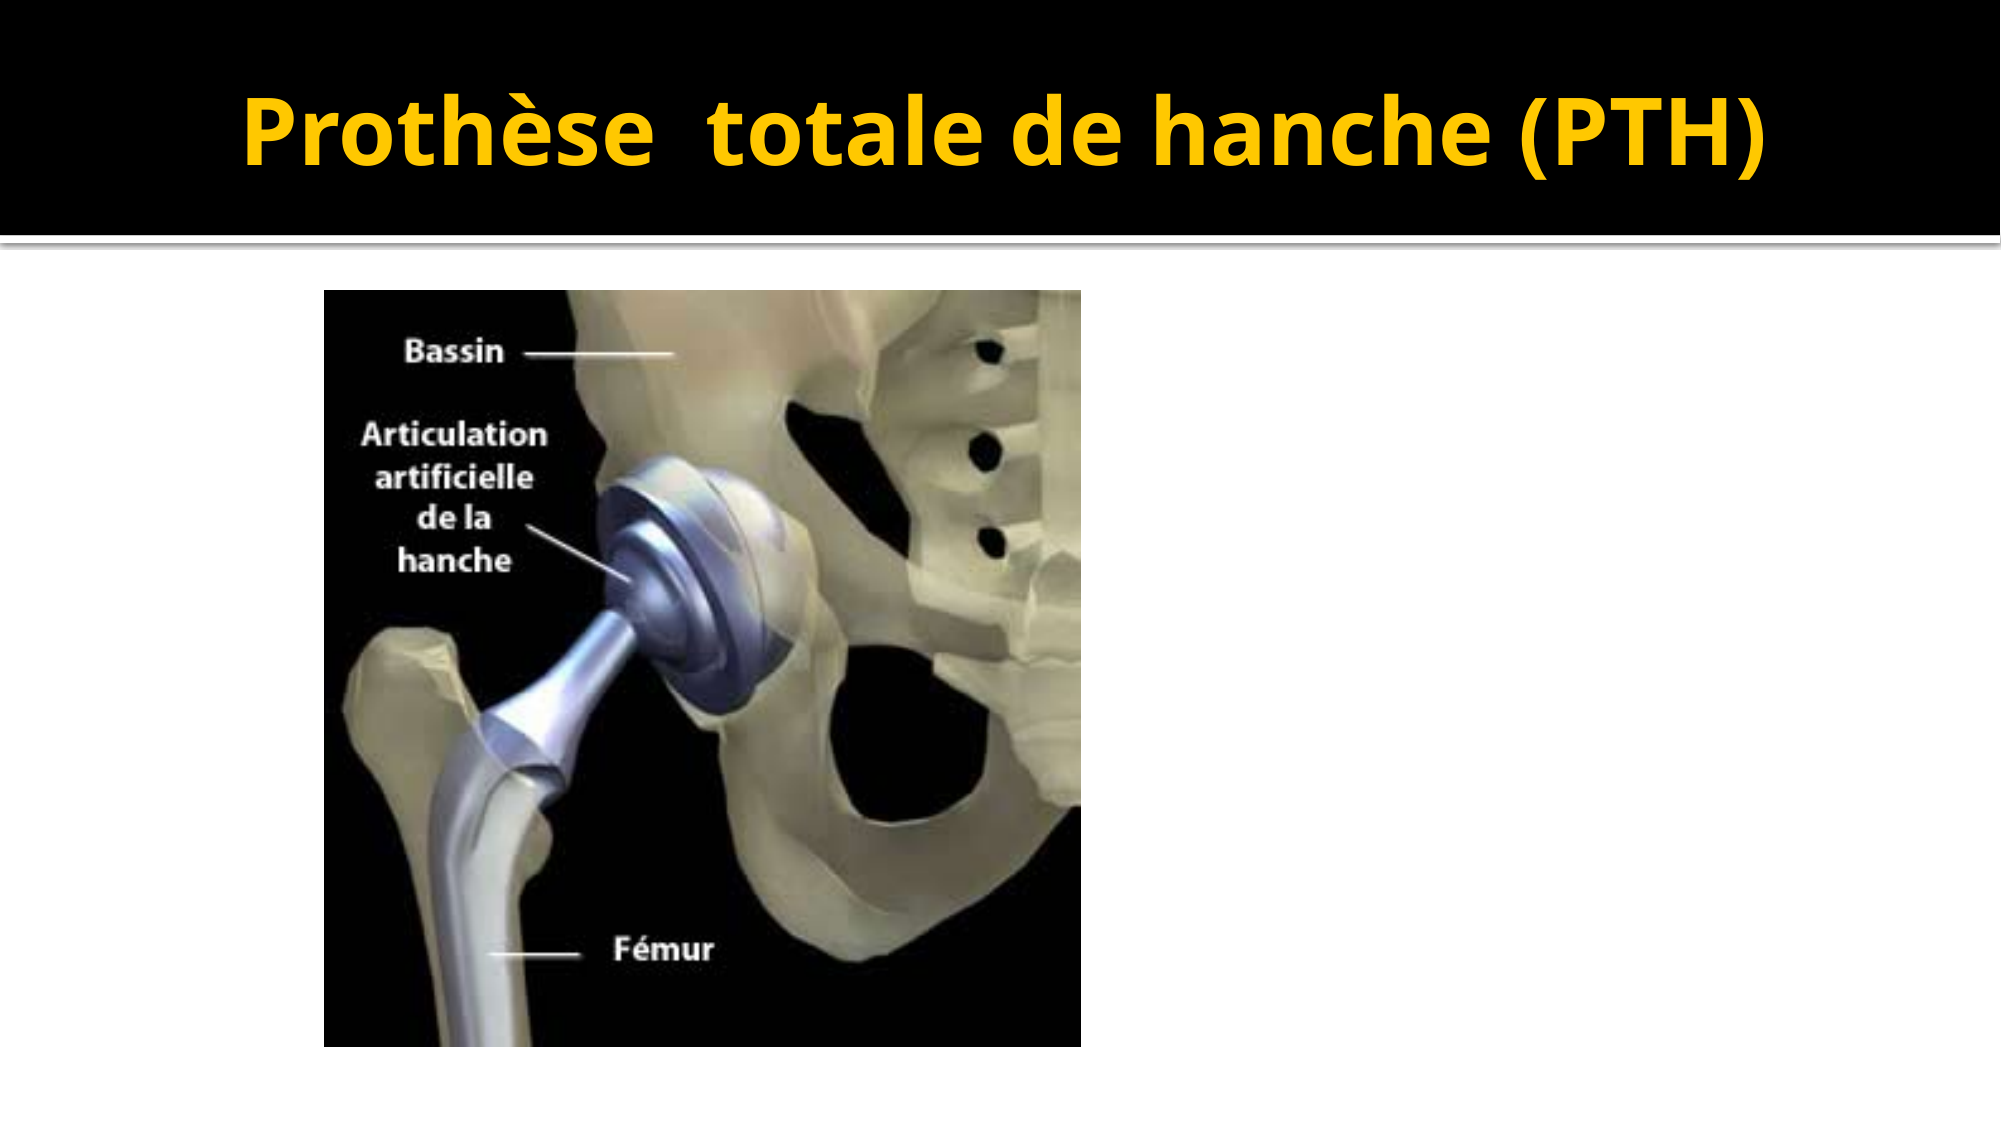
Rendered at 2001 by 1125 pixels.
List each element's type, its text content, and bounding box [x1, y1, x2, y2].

title Prothèse totale de hanche (PTH) [99, 25, 1900, 231]
picture [324, 290, 1081, 1047]
